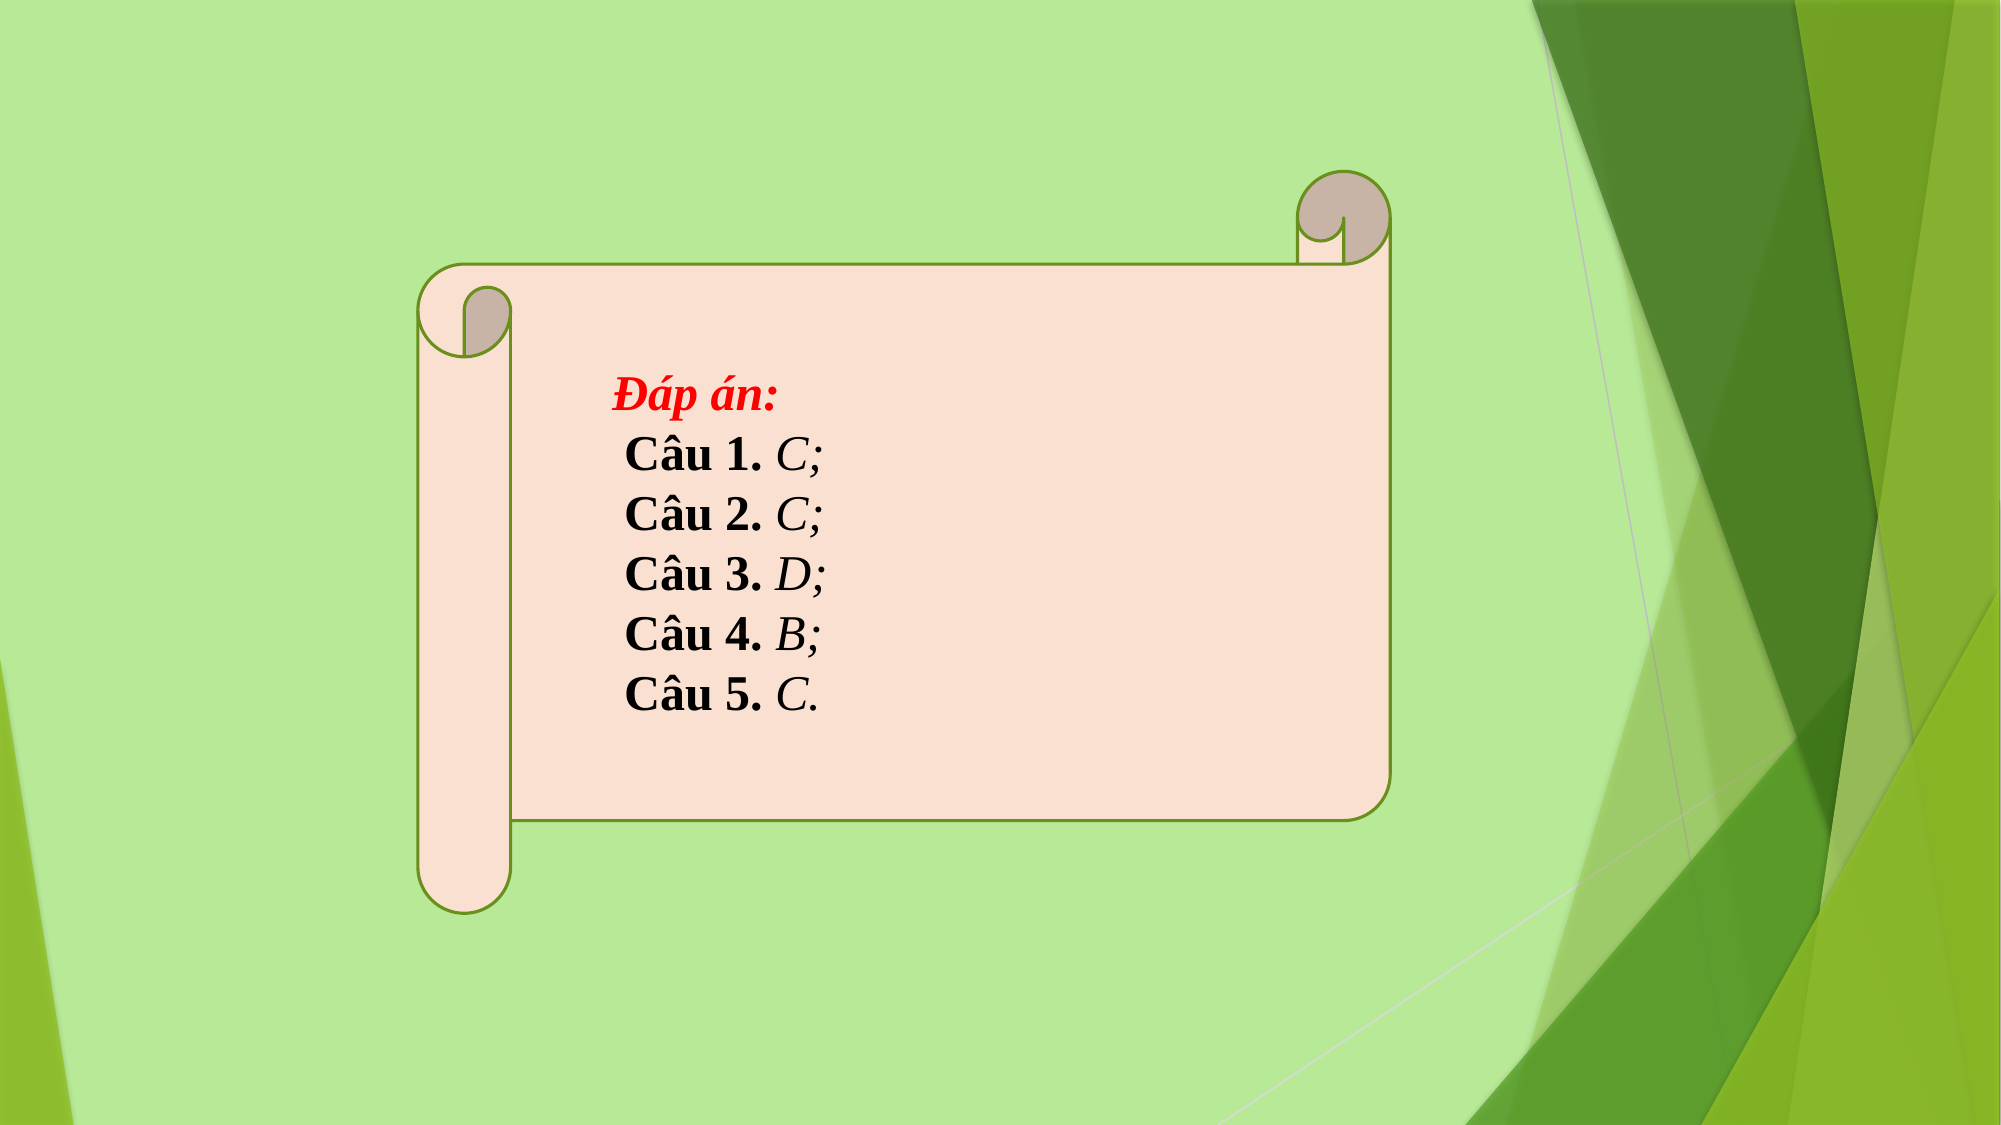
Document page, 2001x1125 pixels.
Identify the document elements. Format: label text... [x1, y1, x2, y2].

text_box [416, 169, 1392, 915]
text_box Đáp án: Câu 1. C; Câu 2. C; Câu 3. D; Câu 4. B; Câu 5. C. [597, 353, 1350, 728]
